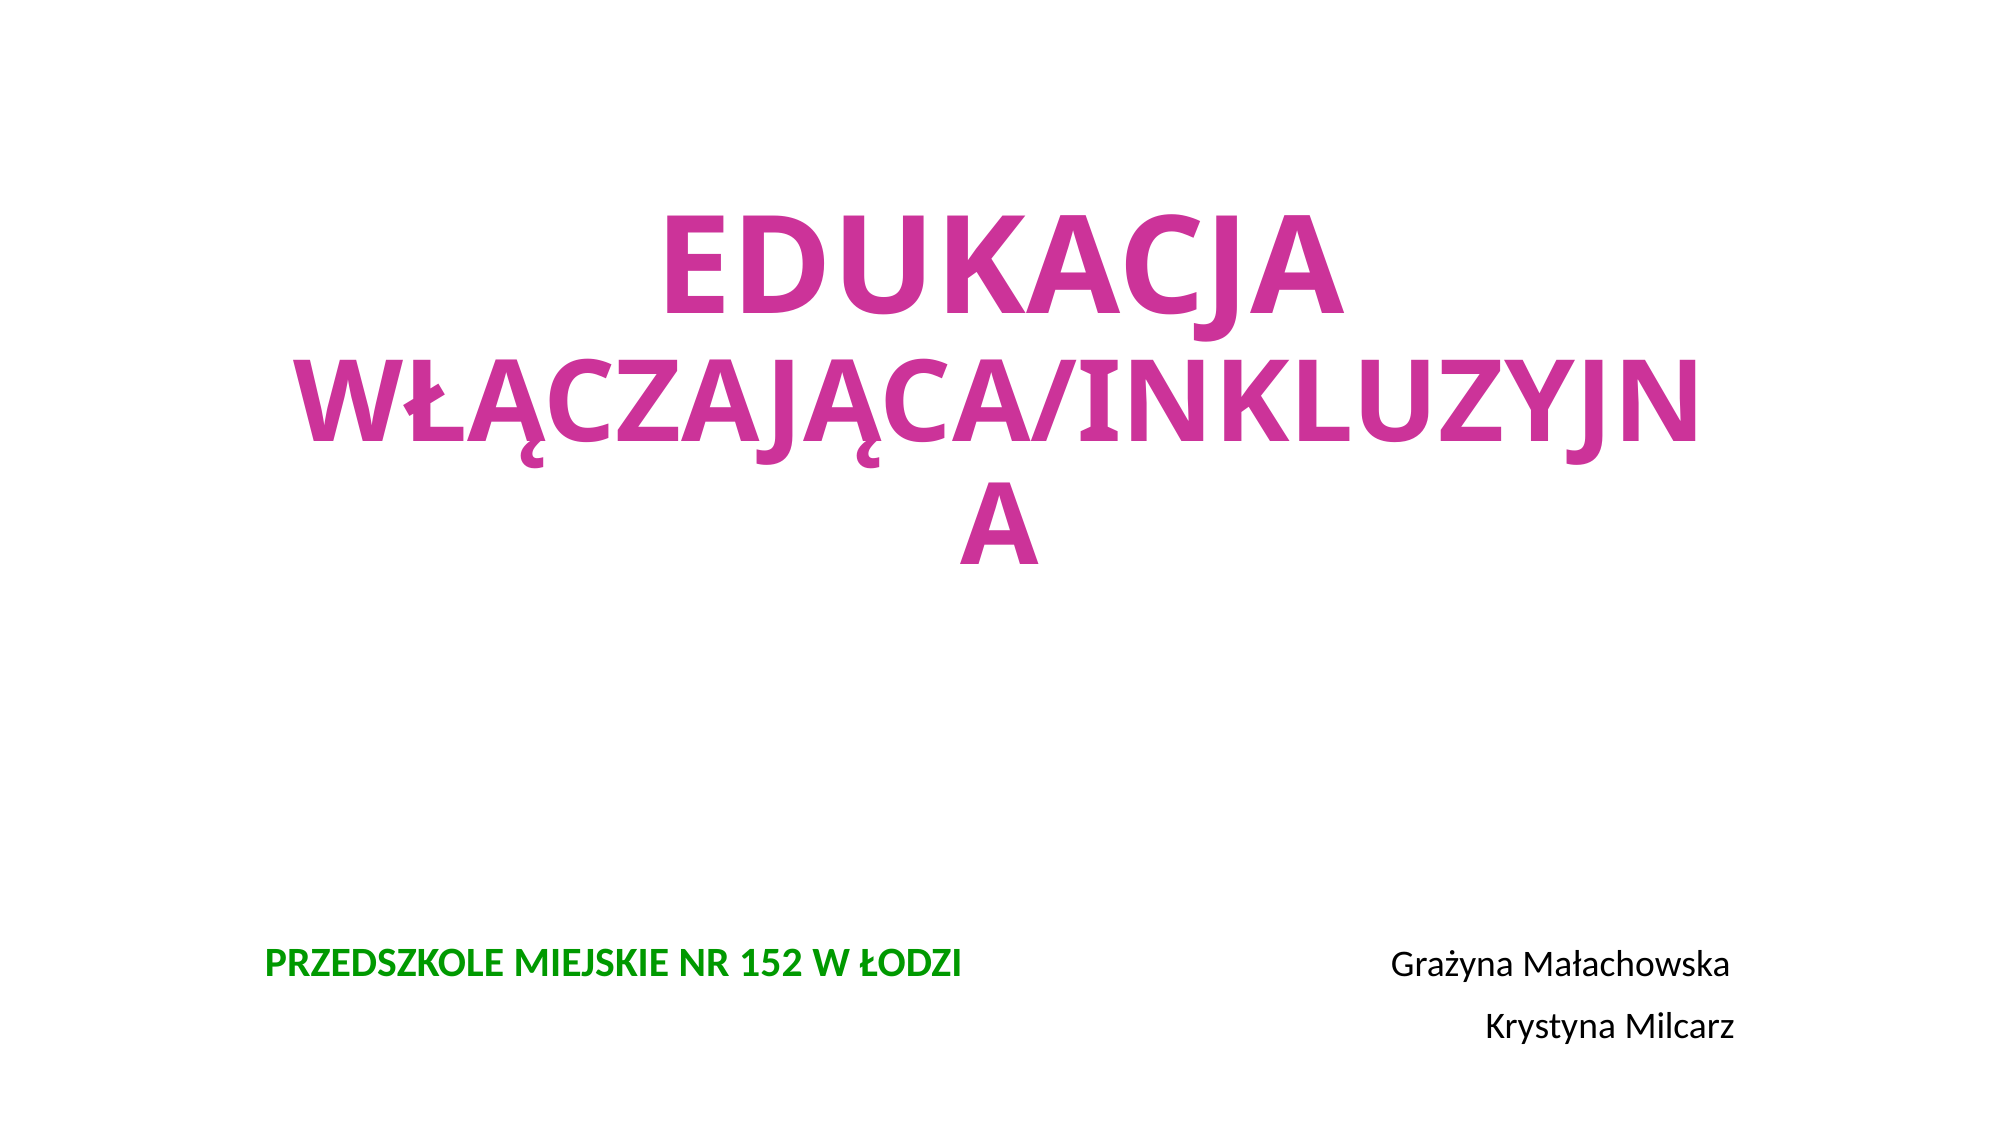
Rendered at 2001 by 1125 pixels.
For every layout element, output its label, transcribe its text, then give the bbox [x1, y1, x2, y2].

title EDUKACJA WŁĄCZAJĄCA/INKLUZYJNA [249, 184, 1750, 627]
subtitle PRZEDSZKOLE MIEJSKIE NR 152 W ŁODZI Grażyna Małachowska Krystyna Milcarz [249, 627, 1750, 1076]
